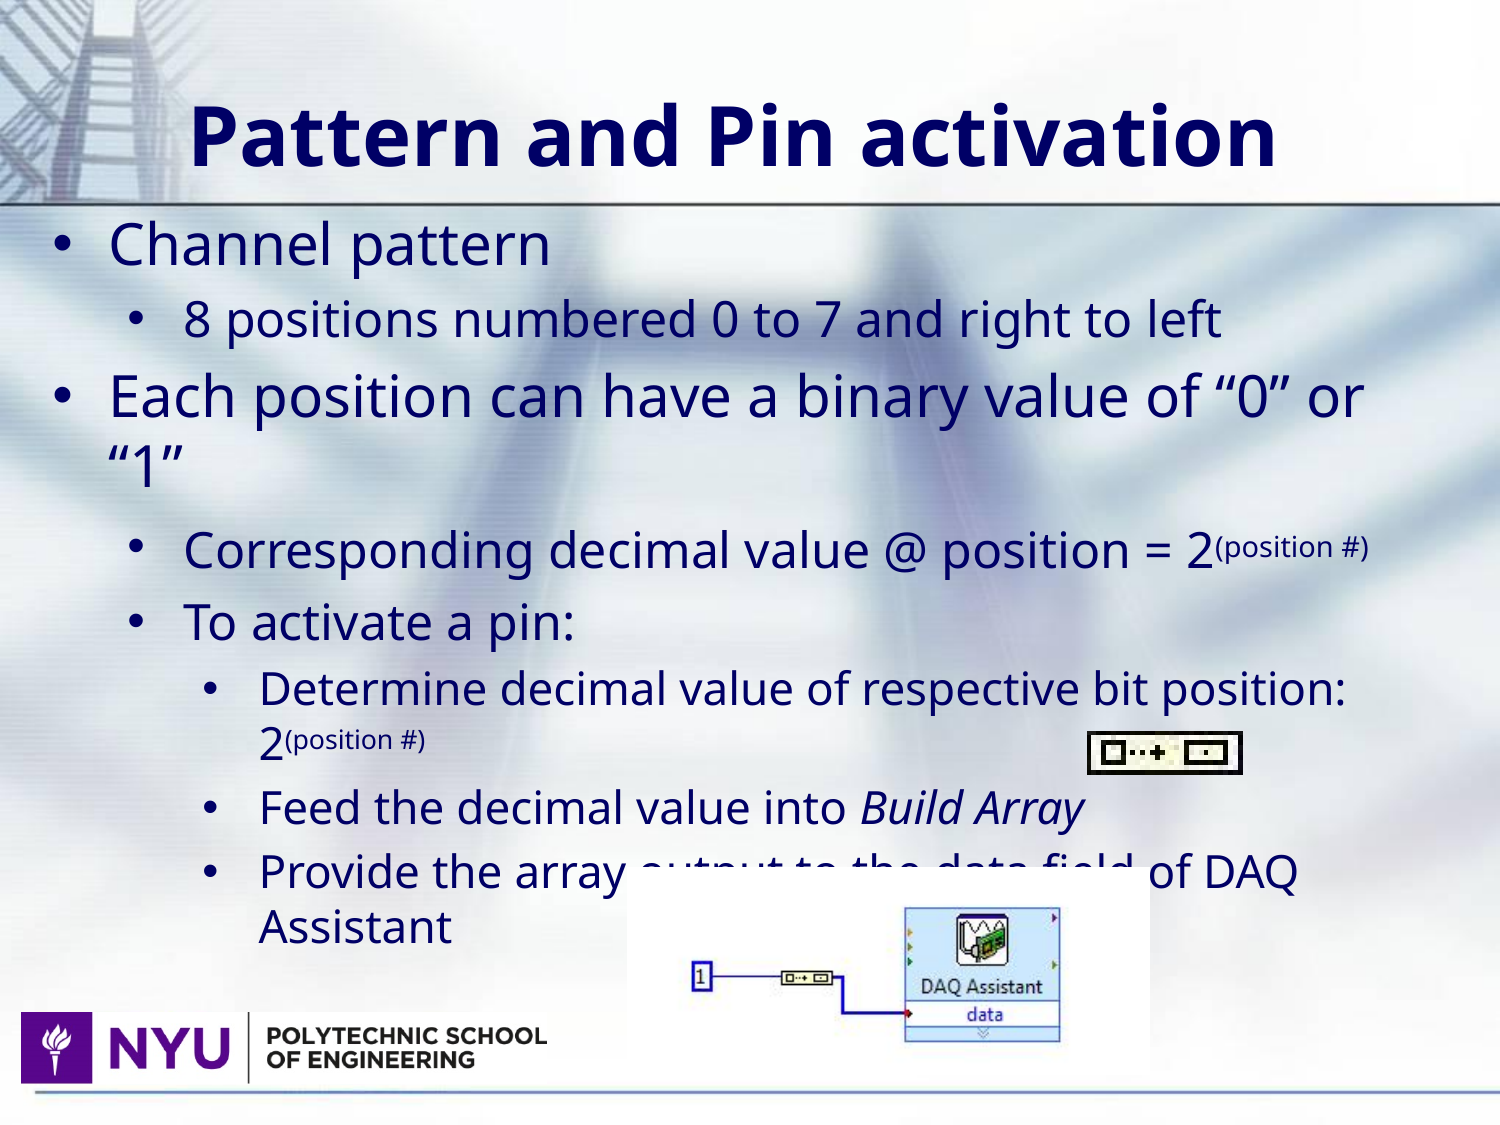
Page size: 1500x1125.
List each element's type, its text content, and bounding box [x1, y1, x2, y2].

picture [0, 0, 1500, 1125]
text_box Channel pattern 8 positions numbered 0 to 7 and right to left Each position can have a binary value of “0” or “1” Corresponding decimal value @ position = 2(position #) To activate a pin: Determine decimal value of respective bit position: 2(position #) Feed the decimal value into Build Array Provide the array output to the data field of DAQ Assistant [37, 200, 1438, 1050]
text_box Pattern and Pin activation [75, 75, 1415, 191]
